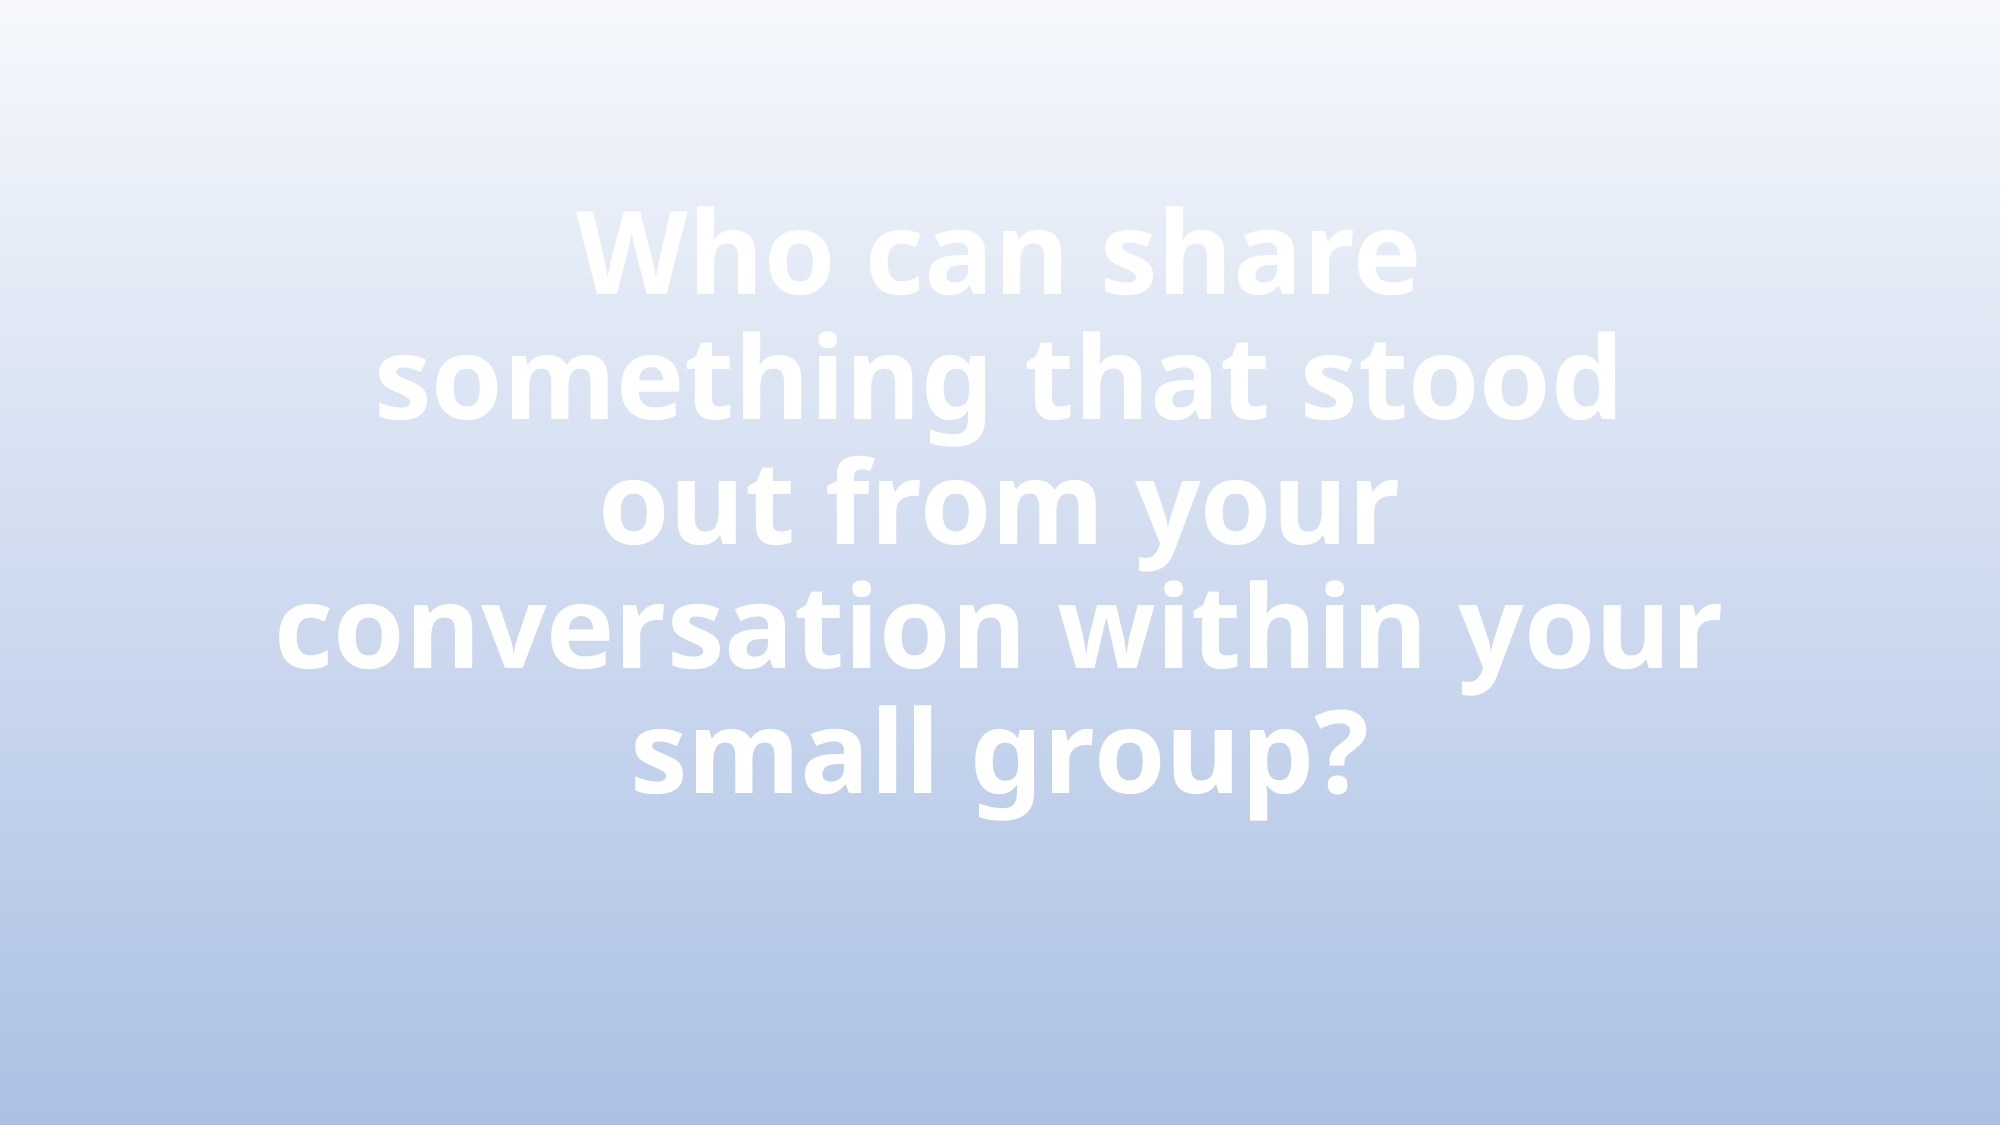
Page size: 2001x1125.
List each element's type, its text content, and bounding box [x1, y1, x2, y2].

title Who can share something that stood out from your conversation within your small group? [249, 184, 1750, 827]
